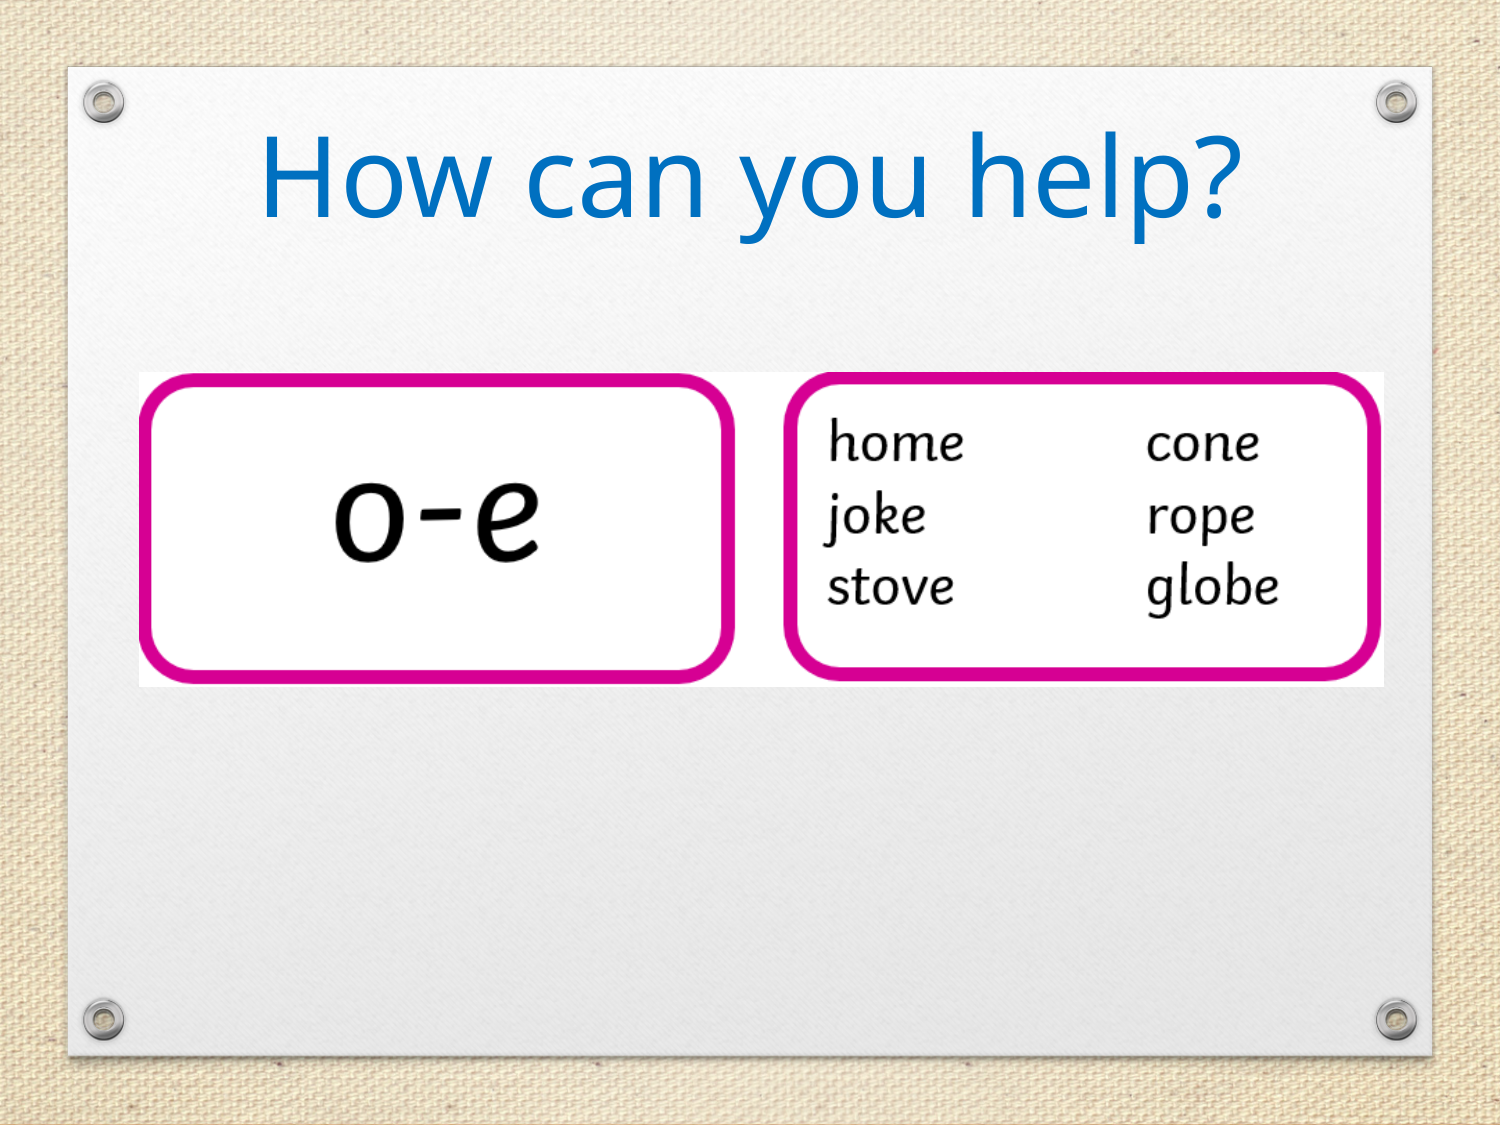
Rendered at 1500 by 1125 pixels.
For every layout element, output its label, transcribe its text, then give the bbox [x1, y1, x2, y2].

picture [0, 0, 1500, 1125]
text_box How can you help? [242, 97, 1424, 368]
